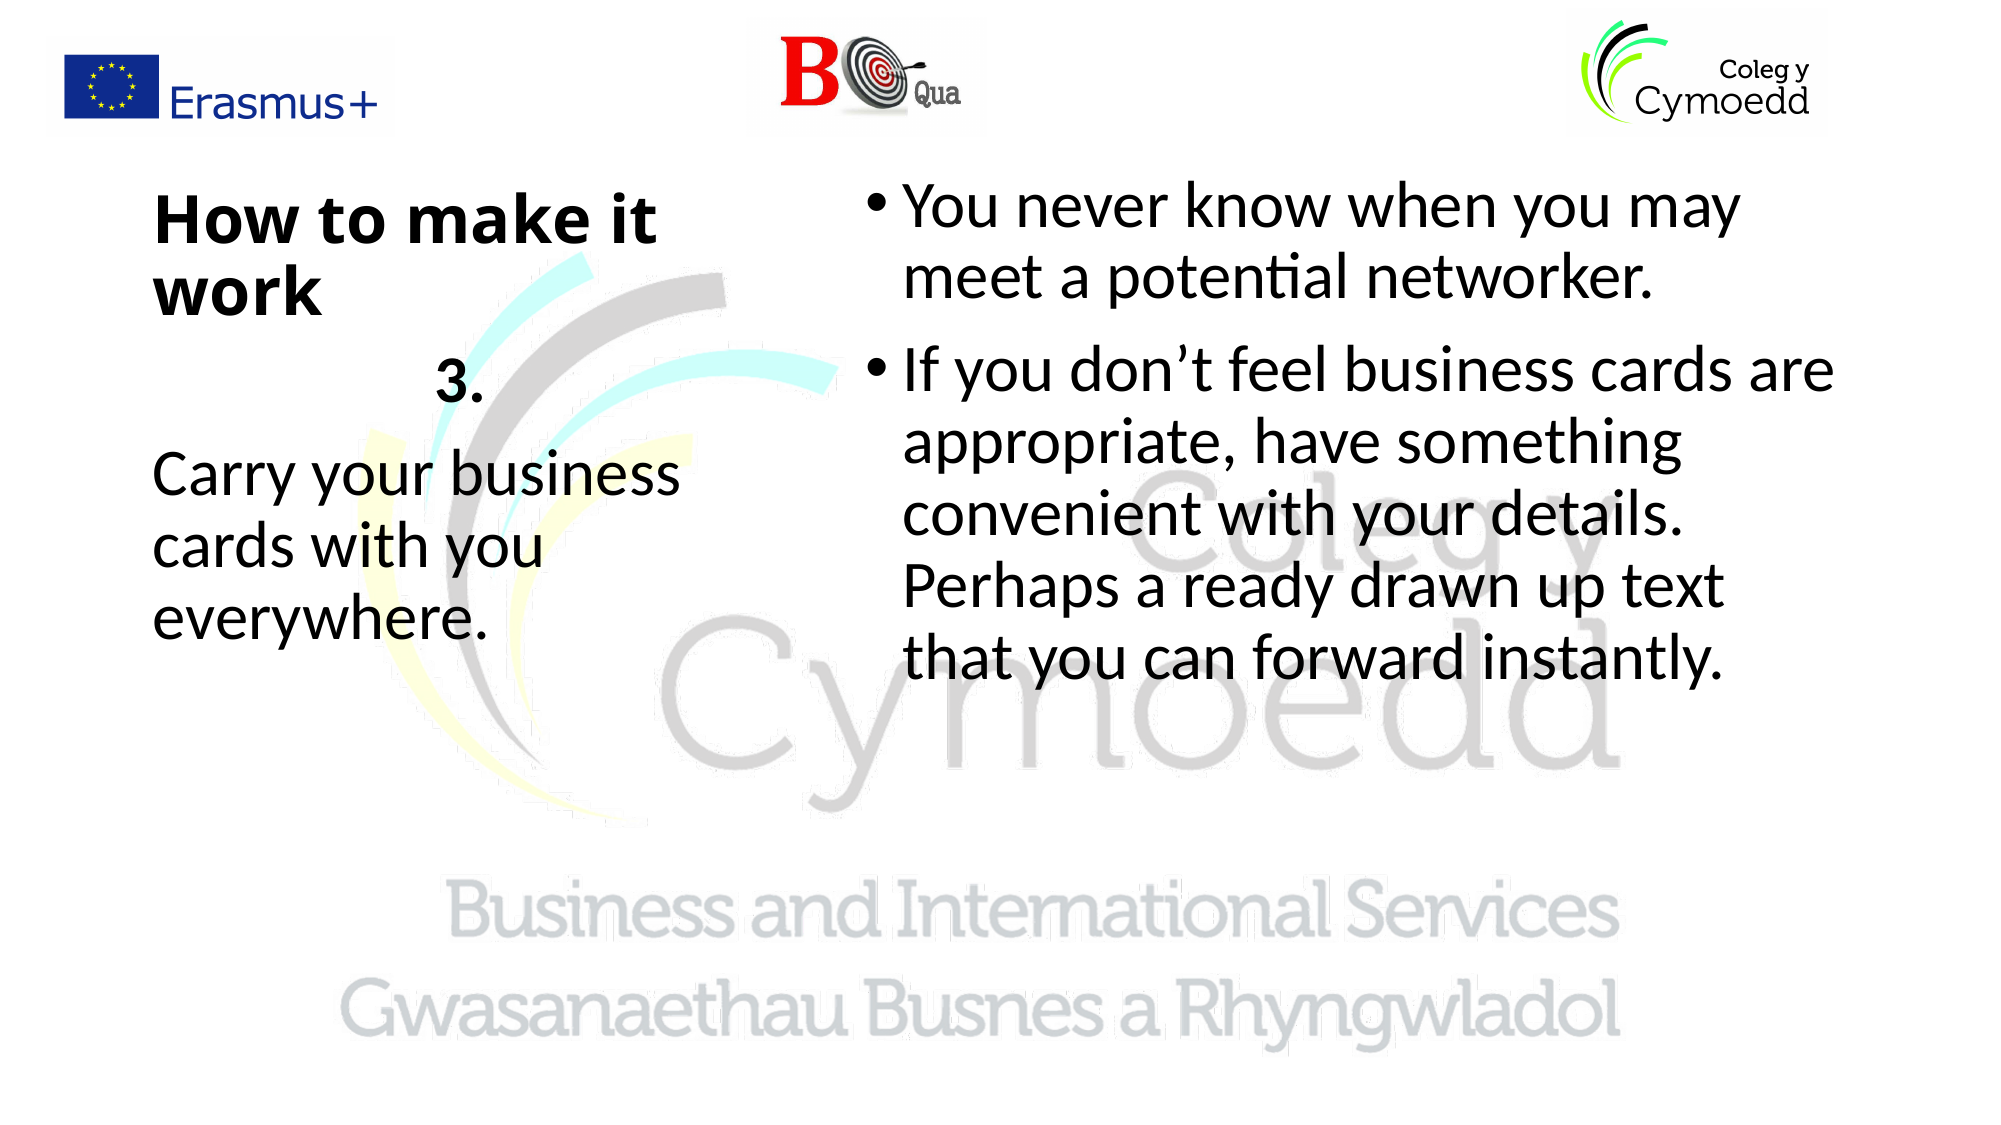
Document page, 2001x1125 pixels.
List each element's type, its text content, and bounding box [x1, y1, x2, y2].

list You never know when you may meet a potential networker. If you don’t feel business cards are appropriate, have something convenient with your details. Perhaps a ready drawn up text that you can forward instantly. [850, 161, 1863, 962]
list 3. Carry your business cards with you everywhere. [137, 337, 783, 963]
picture [46, 36, 395, 137]
picture [1566, 8, 1828, 137]
title How to make it work [137, 75, 783, 337]
picture [219, 251, 1758, 1073]
picture [746, 17, 987, 137]
